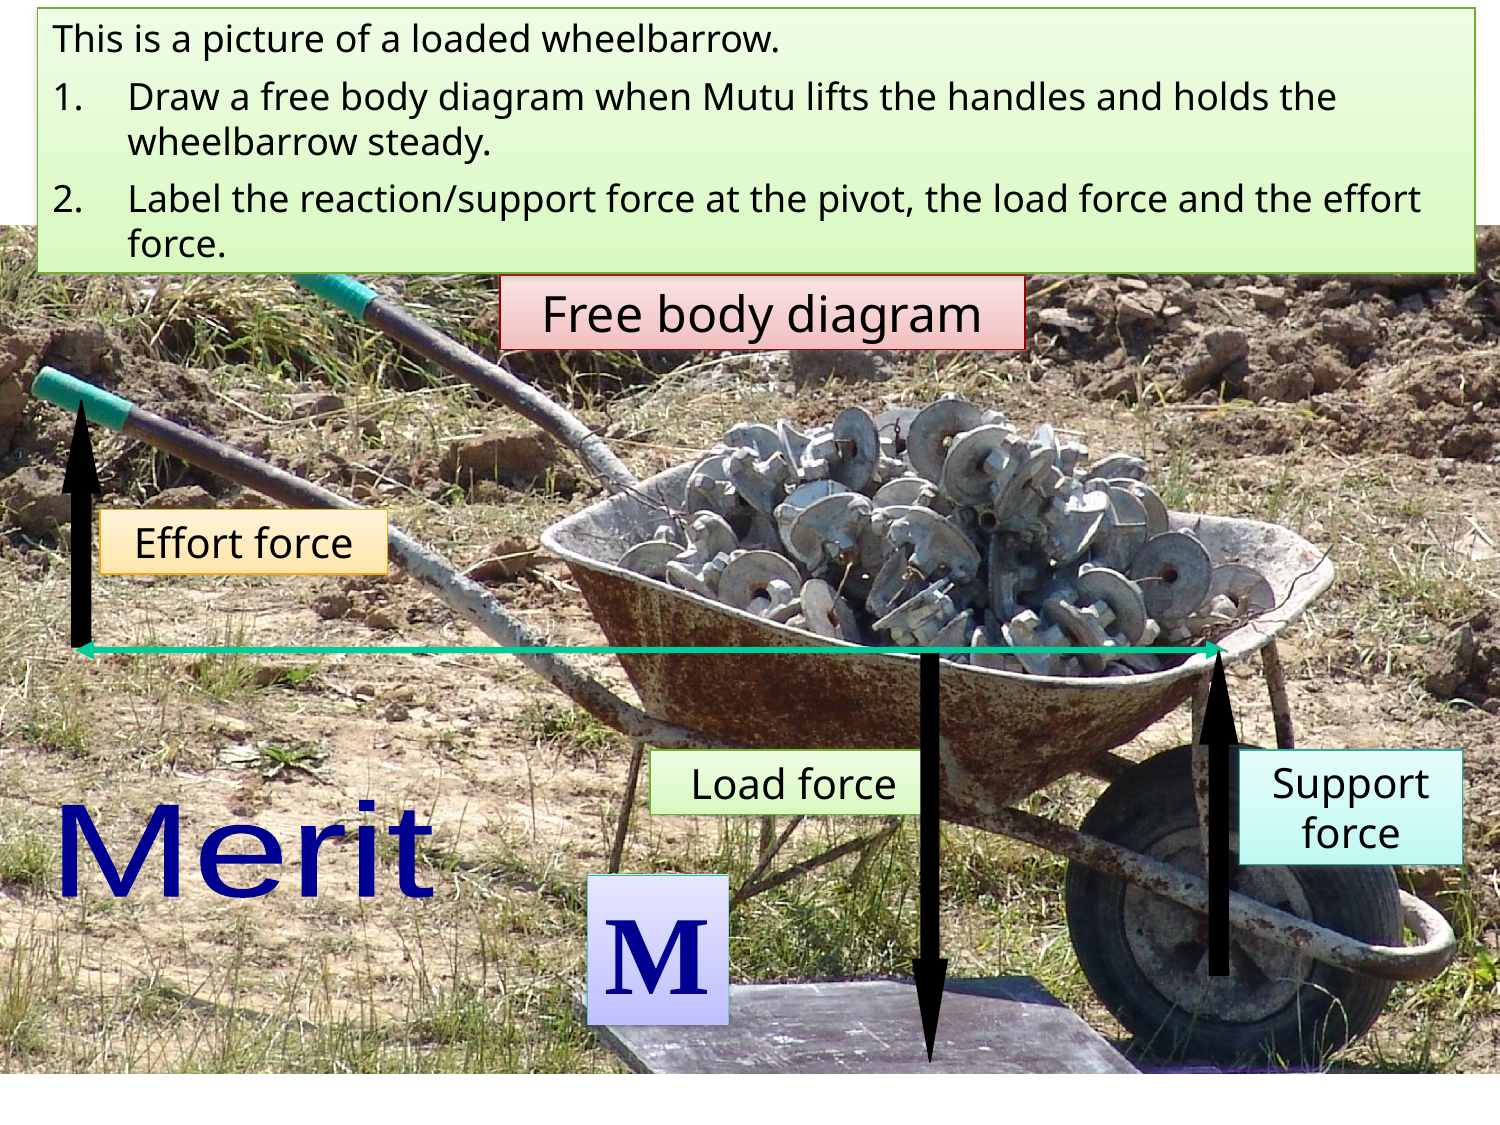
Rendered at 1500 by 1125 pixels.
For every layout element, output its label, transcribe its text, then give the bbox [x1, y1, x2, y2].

picture [0, 224, 1500, 1075]
text_box This is a picture of a loaded wheelbarrow. Draw a free body diagram when Mutu lifts the handles and holds the wheelbarrow steady. Label the reaction/support force at the pivot, the load force and the effort force. [37, 8, 1475, 223]
